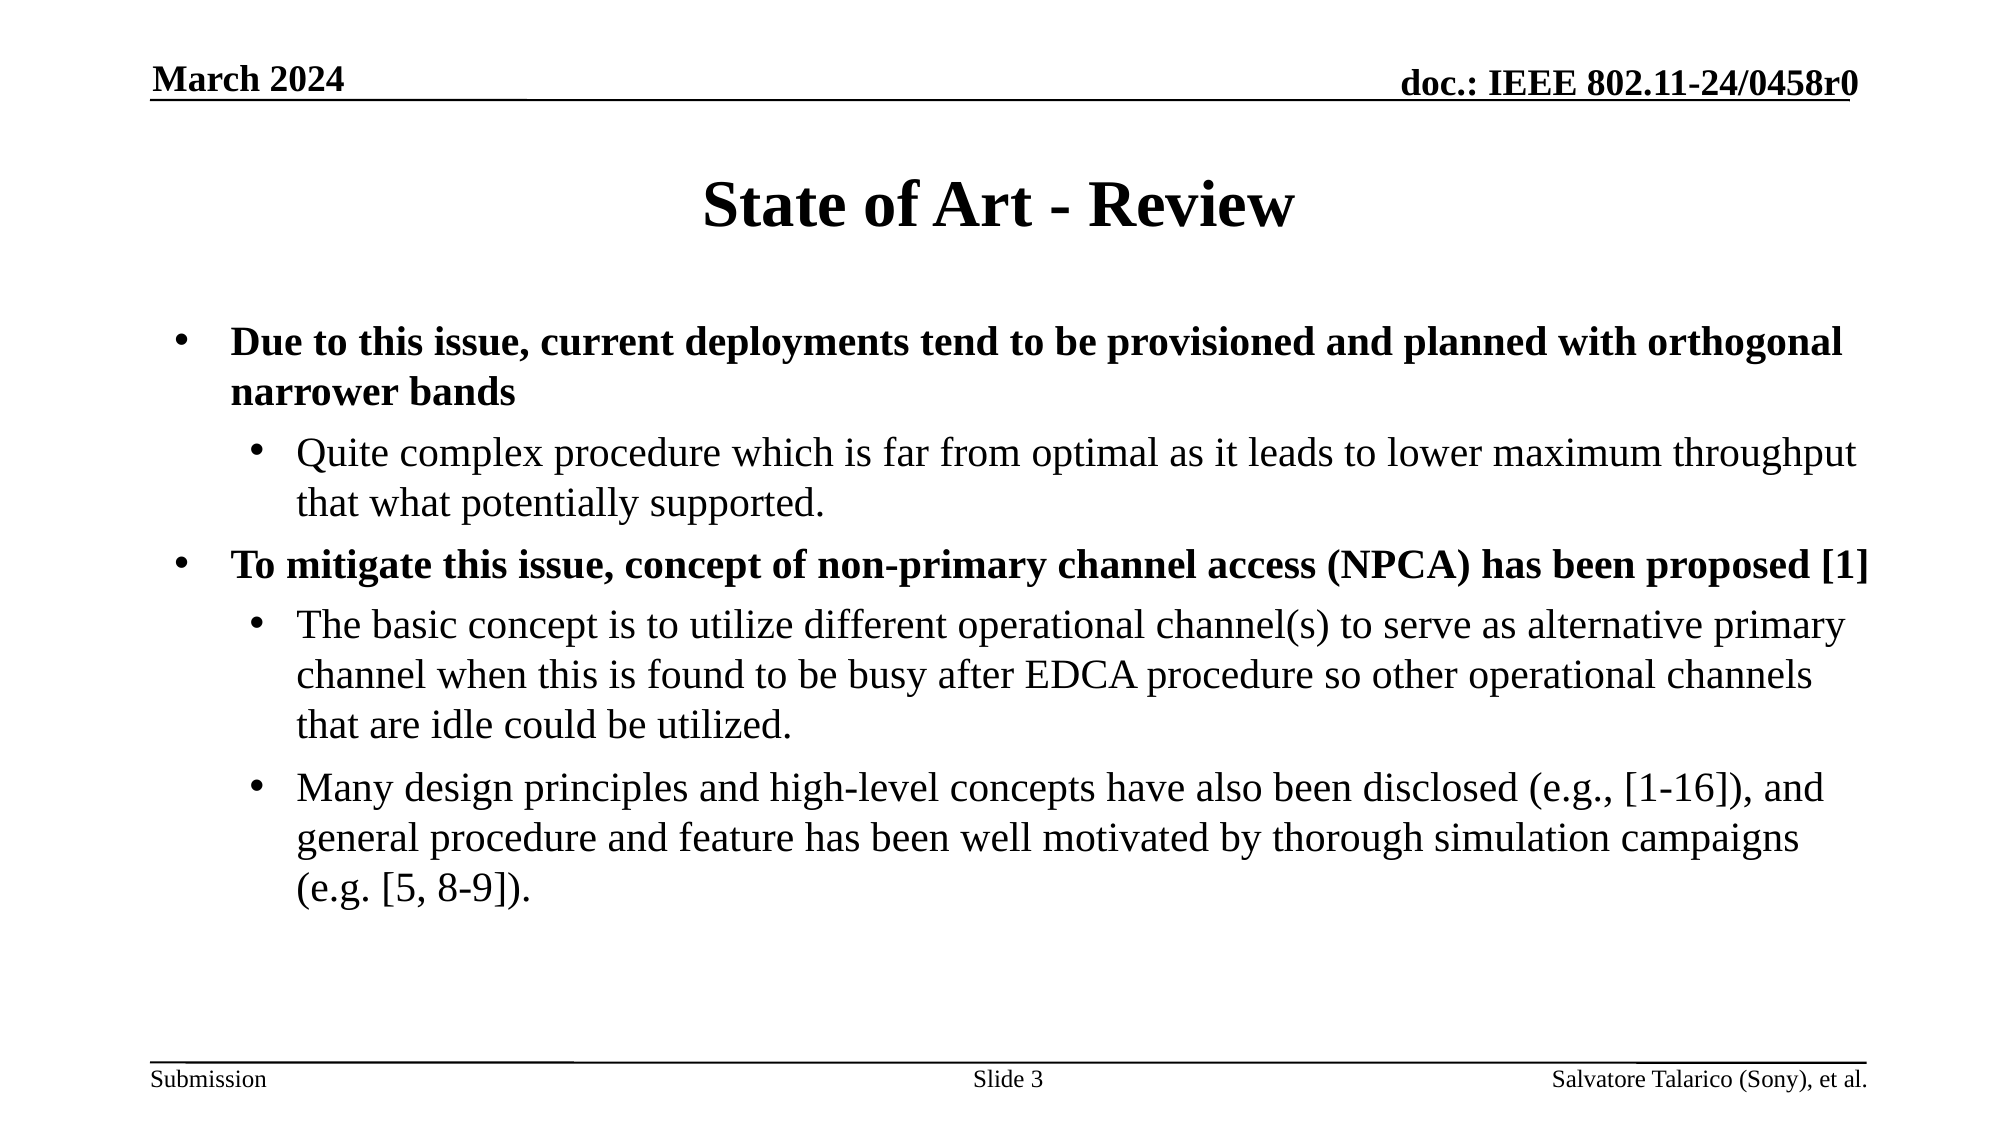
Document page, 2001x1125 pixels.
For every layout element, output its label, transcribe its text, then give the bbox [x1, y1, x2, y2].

list Due to this issue, current deployments tend to be provisioned and planned with orthogonal narrower bands Quite complex procedure which is far from optimal as it leads to lower maximum throughput that what potentially supported. To mitigate this issue, concept of non-primary channel access (NPCA) has been proposed [1] The basic concept is to utilize different operational channel(s) to serve as alternative primary channel when this is found to be busy after EDCA procedure so other operational channels that are idle could be utilized. Many design principles and high-level concepts have also been disclosed (e.g., [1-16]), and general procedure and feature has been well motivated by thorough simulation campaigns (e.g. [5, 8-9]). [149, 306, 1896, 1013]
footer Salvatore Talarico (Sony), et al. [1171, 1061, 1869, 1093]
slide_number Slide 3 [950, 1061, 1067, 1123]
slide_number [152, 54, 563, 100]
title State of Art - Review [149, 112, 1850, 288]
